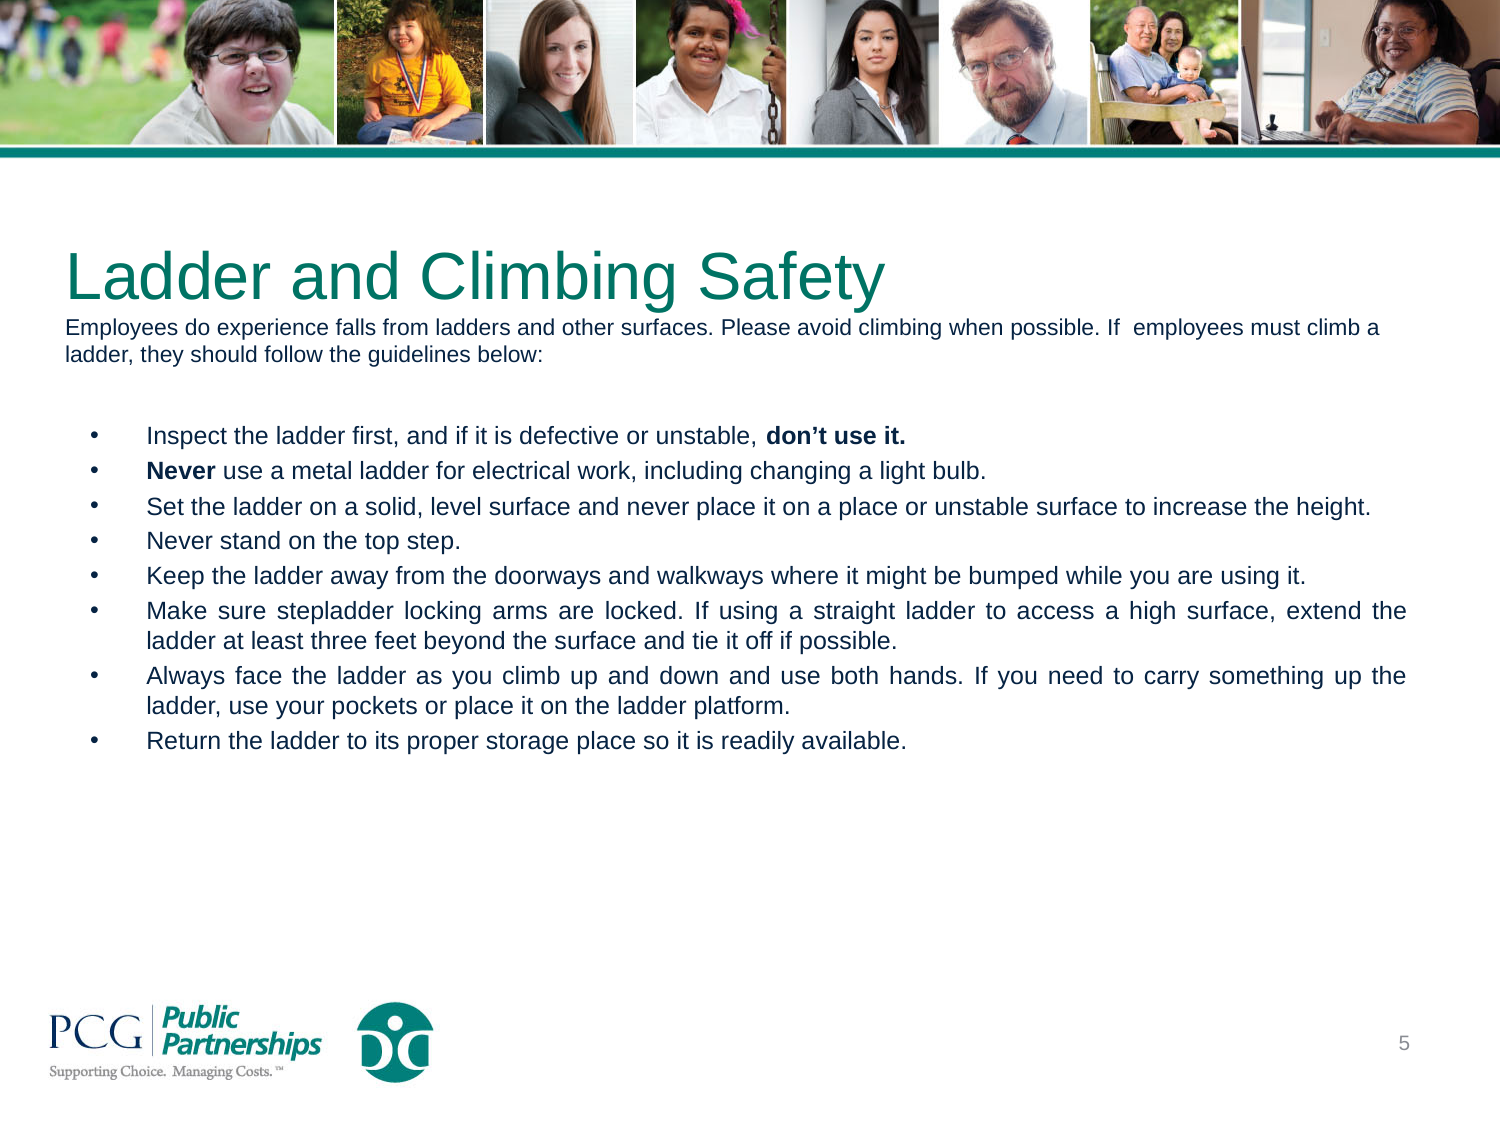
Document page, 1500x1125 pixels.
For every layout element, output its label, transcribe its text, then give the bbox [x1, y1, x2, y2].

title Ladder and Climbing Safety Employees do experience falls from ladders and other surfaces. Please avoid climbing when possible. If employees must climb a ladder, they should follow the guidelines below: [50, 174, 1425, 375]
picture [0, 0, 1500, 1125]
slide_number 5 [1250, 1012, 1425, 1073]
list Inspect the ladder first, and if it is defective or unstable, don’t use it. Never use a metal ladder for electrical work, including changing a light bulb. Set the ladder on a solid, level surface and never place it on a place or unstable surface to increase the height. Never stand on the top step. Keep the ladder away from the doorways and walkways where it might be bumped while you are using it. Make sure stepladder locking arms are locked. If using a straight ladder to access a high surface, extend the ladder at least three feet beyond the surface and tie it off if possible. Always face the ladder as you climb up and down and use both hands. If you need to carry something up the ladder, use your pockets or place it on the ladder platform. Return the ladder to its proper storage place so it is readily available. [75, 412, 1425, 900]
